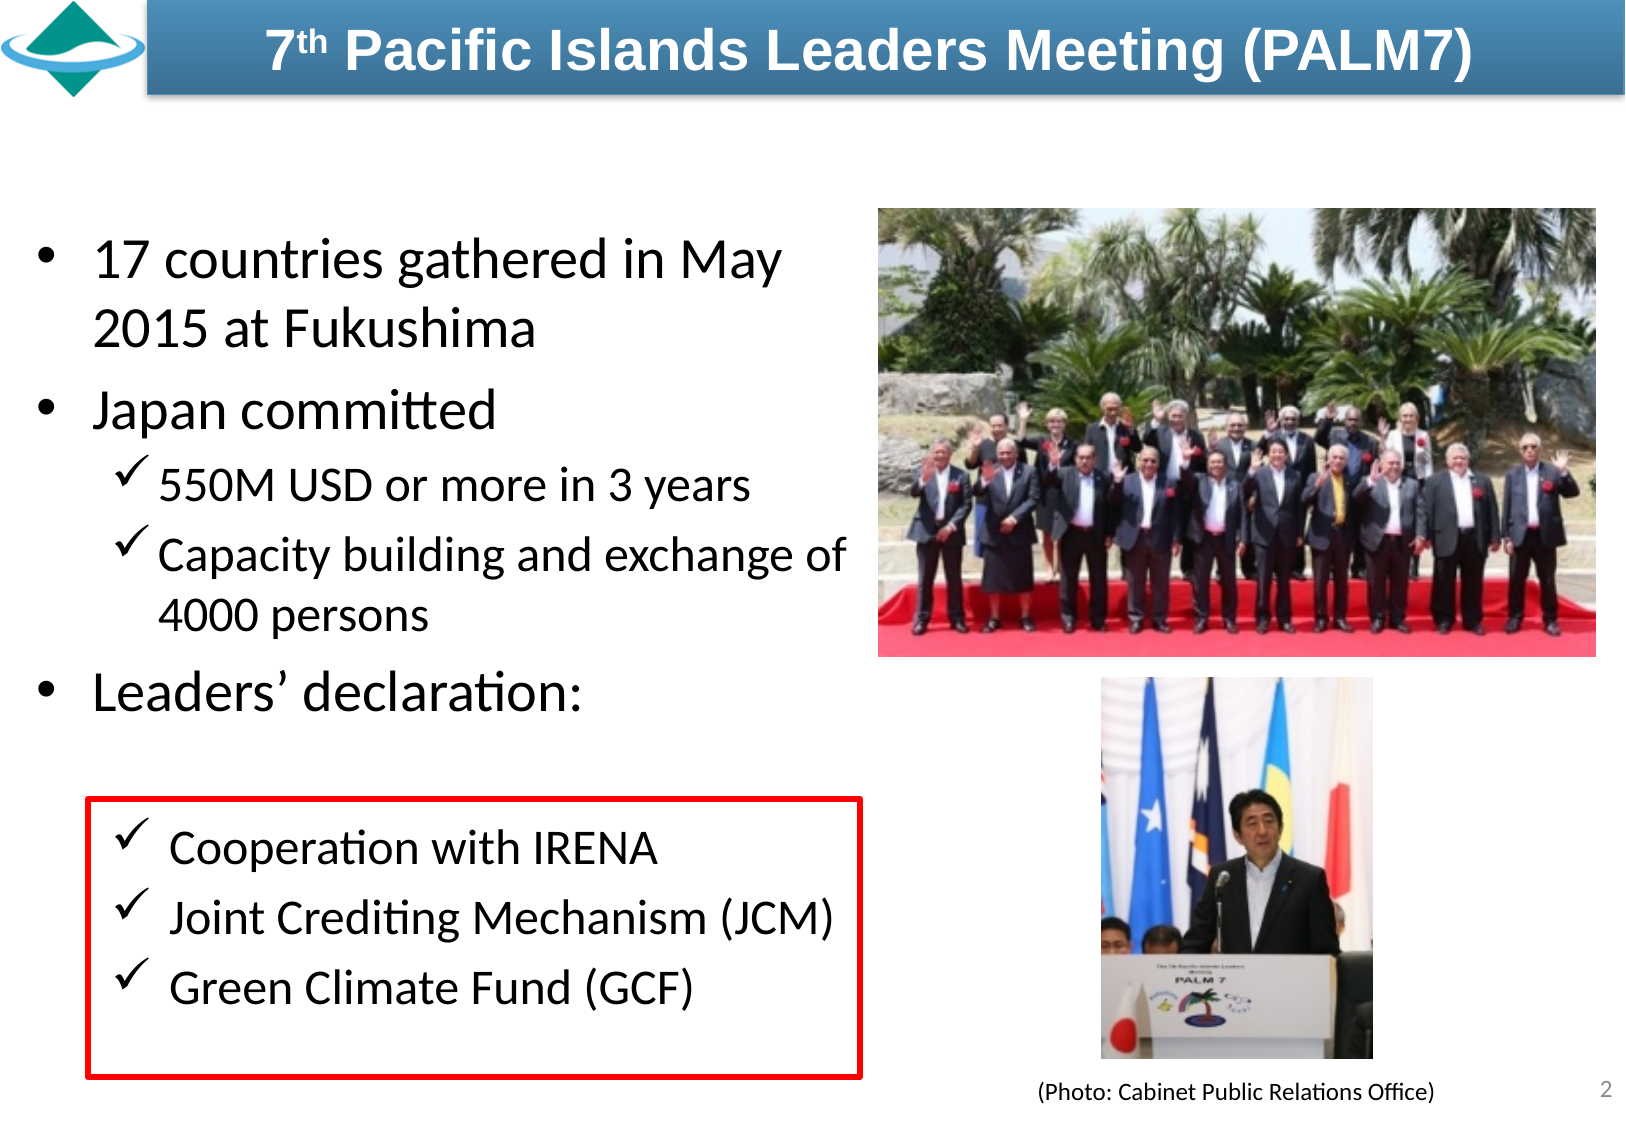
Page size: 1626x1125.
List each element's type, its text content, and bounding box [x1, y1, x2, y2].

text_box (Photo: Cabinet Public Relations Office) [1022, 1067, 1451, 1113]
picture [1, 0, 145, 97]
slide_number 1 [1248, 1057, 1625, 1118]
text_box [86, 797, 862, 1079]
picture [1100, 677, 1374, 1059]
list 17 countries gathered in May 2015 at Fukushima Japan committed 550M USD or more in 3 years Capacity building and exchange of 4000 persons Leaders’ declaration: Cooperation with IRENA Joint Crediting Mechanism (JCM) Green Climate Fund (GCF) [21, 212, 912, 1094]
text_box 7th Pacific Islands Leaders Meeting (PALM7) [147, 0, 1624, 95]
picture [878, 207, 1596, 658]
